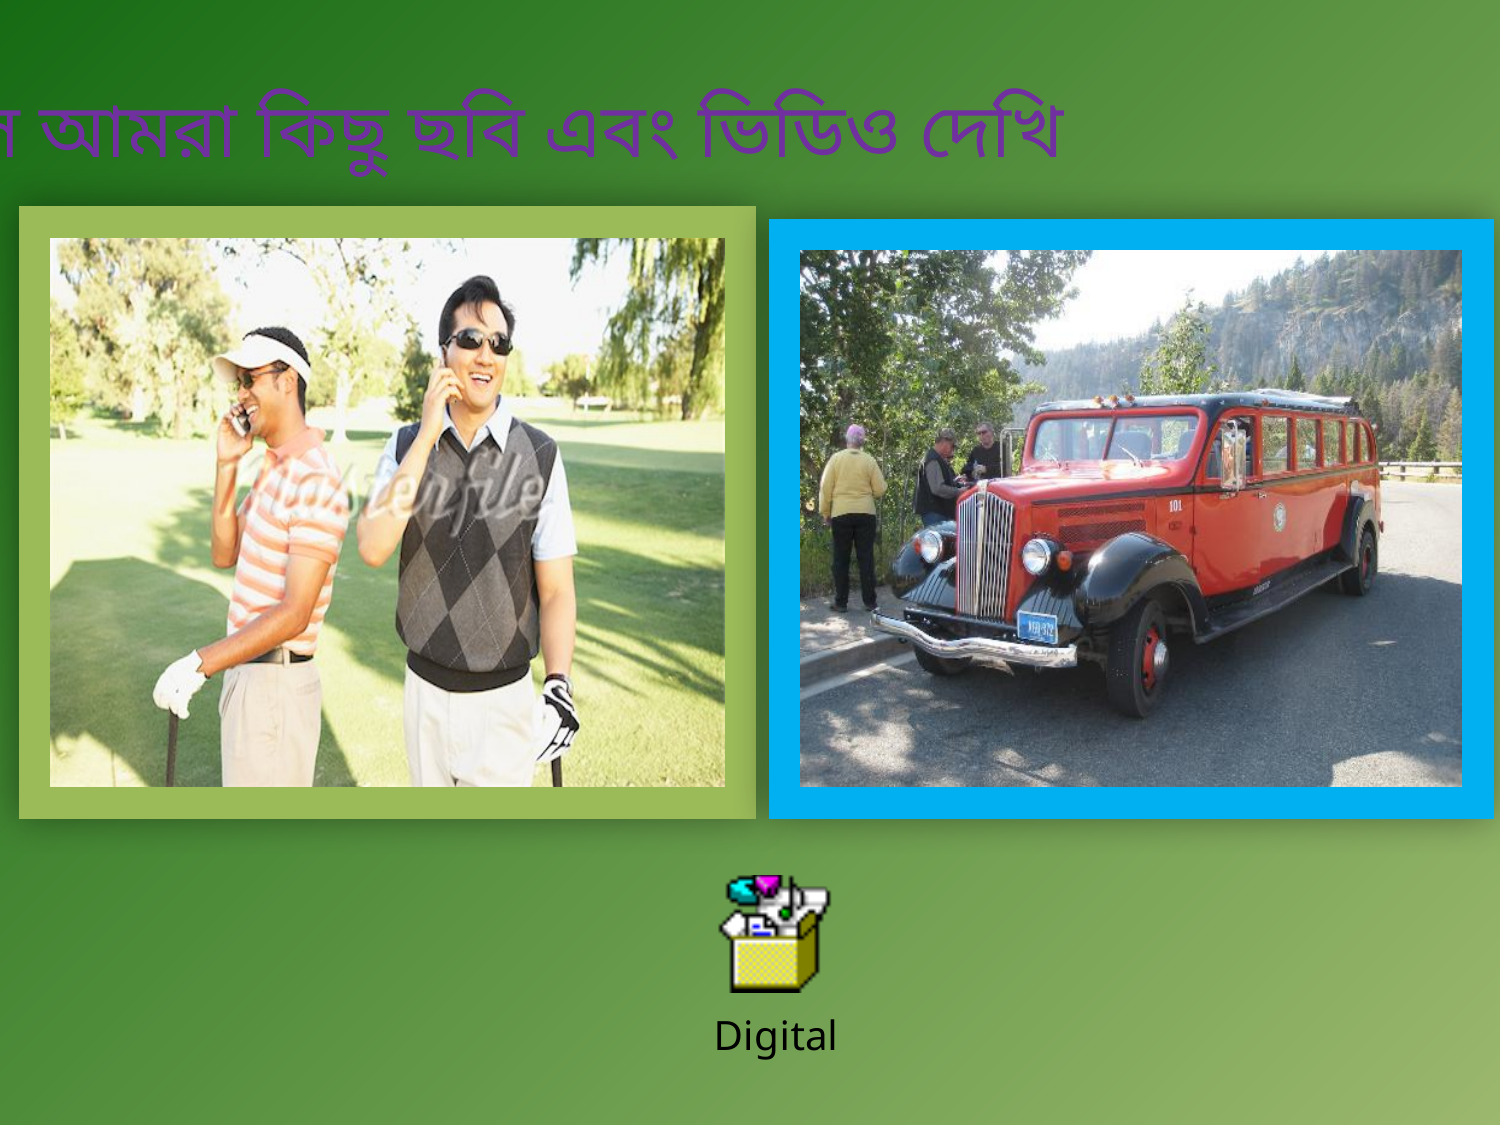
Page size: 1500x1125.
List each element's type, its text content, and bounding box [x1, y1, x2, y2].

picture [49, 237, 726, 788]
text_box চল আমরা কিছু ছবি এবং ভিডিও দেখি [0, 74, 1079, 180]
picture [801, 251, 1461, 786]
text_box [599, 874, 953, 1125]
